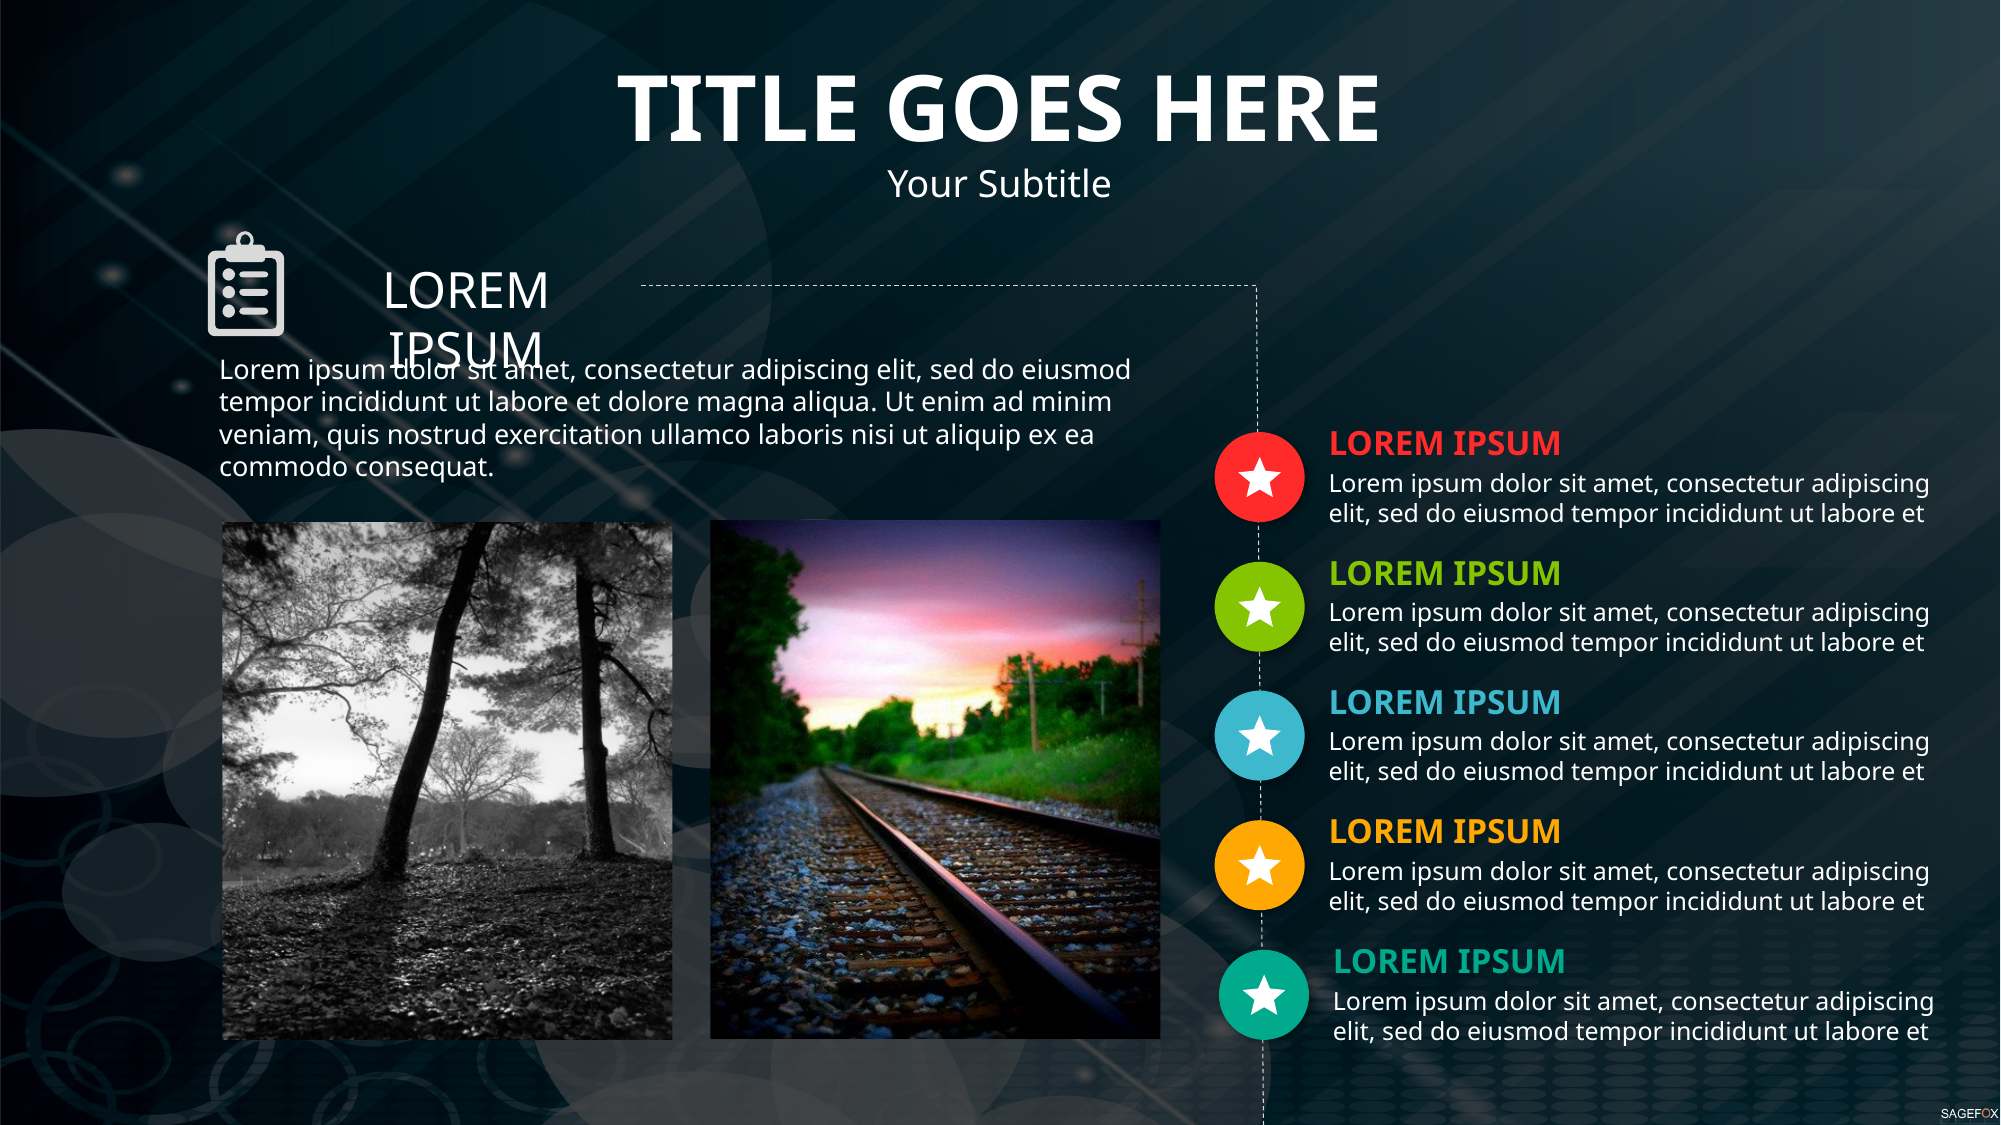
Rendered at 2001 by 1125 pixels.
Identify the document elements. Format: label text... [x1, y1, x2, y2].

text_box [1256, 911, 1264, 949]
picture [0, 0, 2001, 1125]
text_box LOREM IPSUM Lorem ipsum dolor sit amet, consectetur adipiscing elit, sed do eiusmod tempor incididunt ut labore et [1318, 546, 1953, 662]
text_box Lorem ipsum dolor sit amet, consectetur adipiscing elit, sed do eiusmod tempor incididunt ut labore et dolore magna aliqua. Ut enim ad minim veniam, quis nostrud exercitation ullamco laboris nisi ut aliquip ex ea commodo consequat. [204, 344, 1168, 490]
text_box LOREM IPSUM Lorem ipsum dolor sit amet, consectetur adipiscing elit, sed do eiusmod tempor incididunt ut labore et [1318, 417, 1953, 533]
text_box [1256, 1040, 1264, 1125]
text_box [1256, 652, 1264, 690]
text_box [1256, 781, 1264, 820]
text_box LOREM IPSUM Lorem ipsum dolor sit amet, consectetur adipiscing elit, sed do eiusmod tempor incididunt ut labore et [1318, 675, 1953, 791]
text_box LOREM IPSUM Lorem ipsum dolor sit amet, consectetur adipiscing elit, sed do eiusmod tempor incididunt ut labore et [1322, 935, 1958, 1050]
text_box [1218, 949, 1309, 1040]
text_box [1256, 523, 1264, 561]
text_box LOREM IPSUM [292, 250, 642, 344]
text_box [207, 231, 285, 337]
text_box TITLE GOES HERE Your Subtitle [548, 42, 1452, 212]
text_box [1214, 820, 1305, 911]
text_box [1256, 287, 1264, 432]
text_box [1214, 432, 1305, 523]
text_box LOREM IPSUM Lorem ipsum dolor sit amet, consectetur adipiscing elit, sed do eiusmod tempor incididunt ut labore et [1318, 805, 1953, 921]
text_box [1214, 561, 1305, 652]
text_box [221, 521, 673, 1041]
text_box [709, 520, 1161, 1039]
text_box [1214, 690, 1305, 781]
